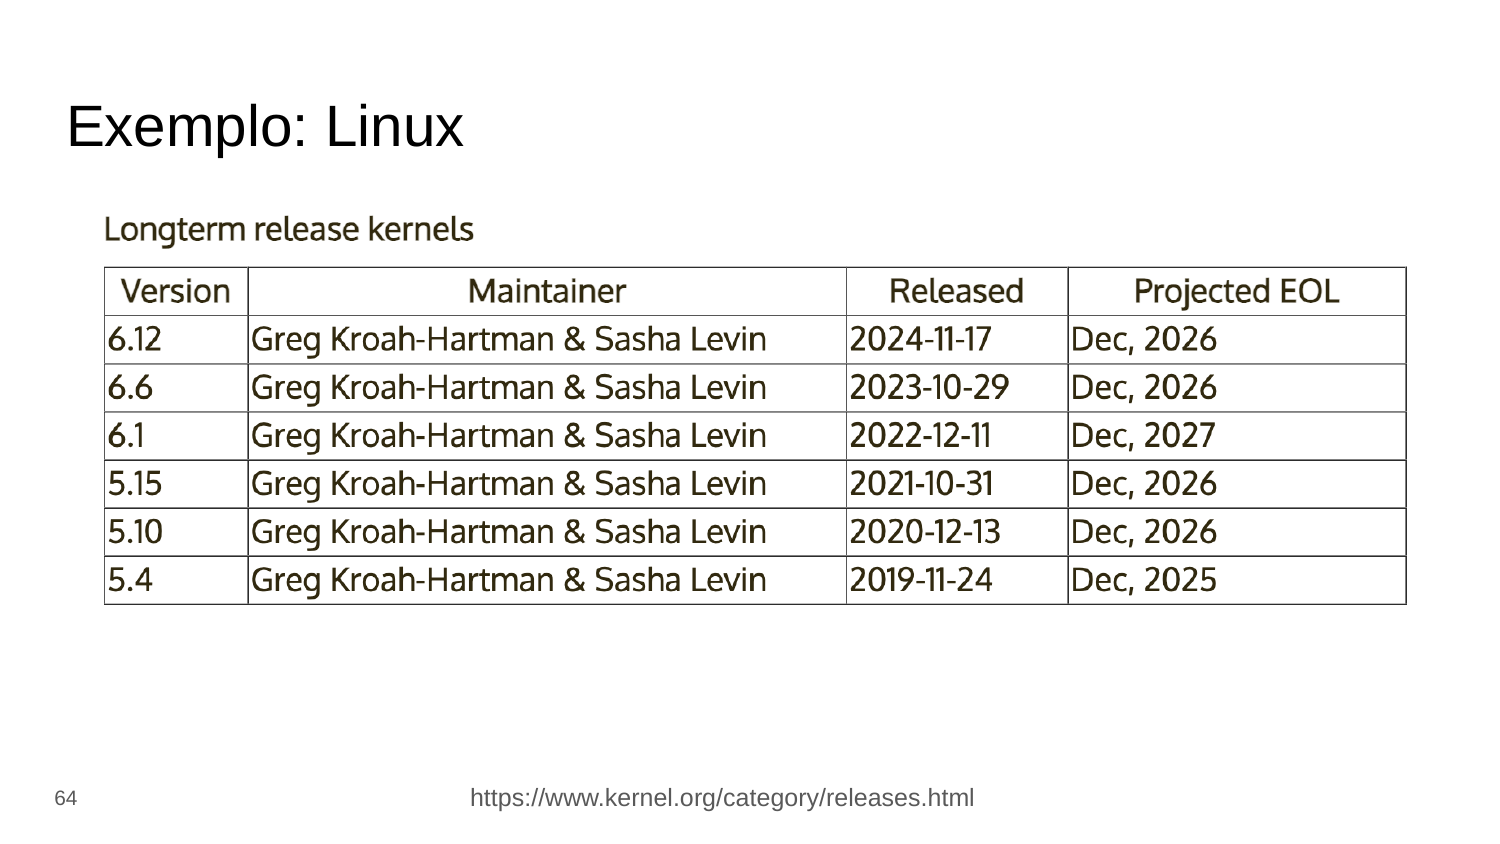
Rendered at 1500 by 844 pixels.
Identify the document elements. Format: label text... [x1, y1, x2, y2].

title Exemplo: Linux [51, 72, 1449, 167]
picture [78, 191, 1422, 617]
text_box https://www.kernel.org/category/releases.html [454, 766, 1019, 827]
slide_number ‹#› [2, 764, 93, 830]
